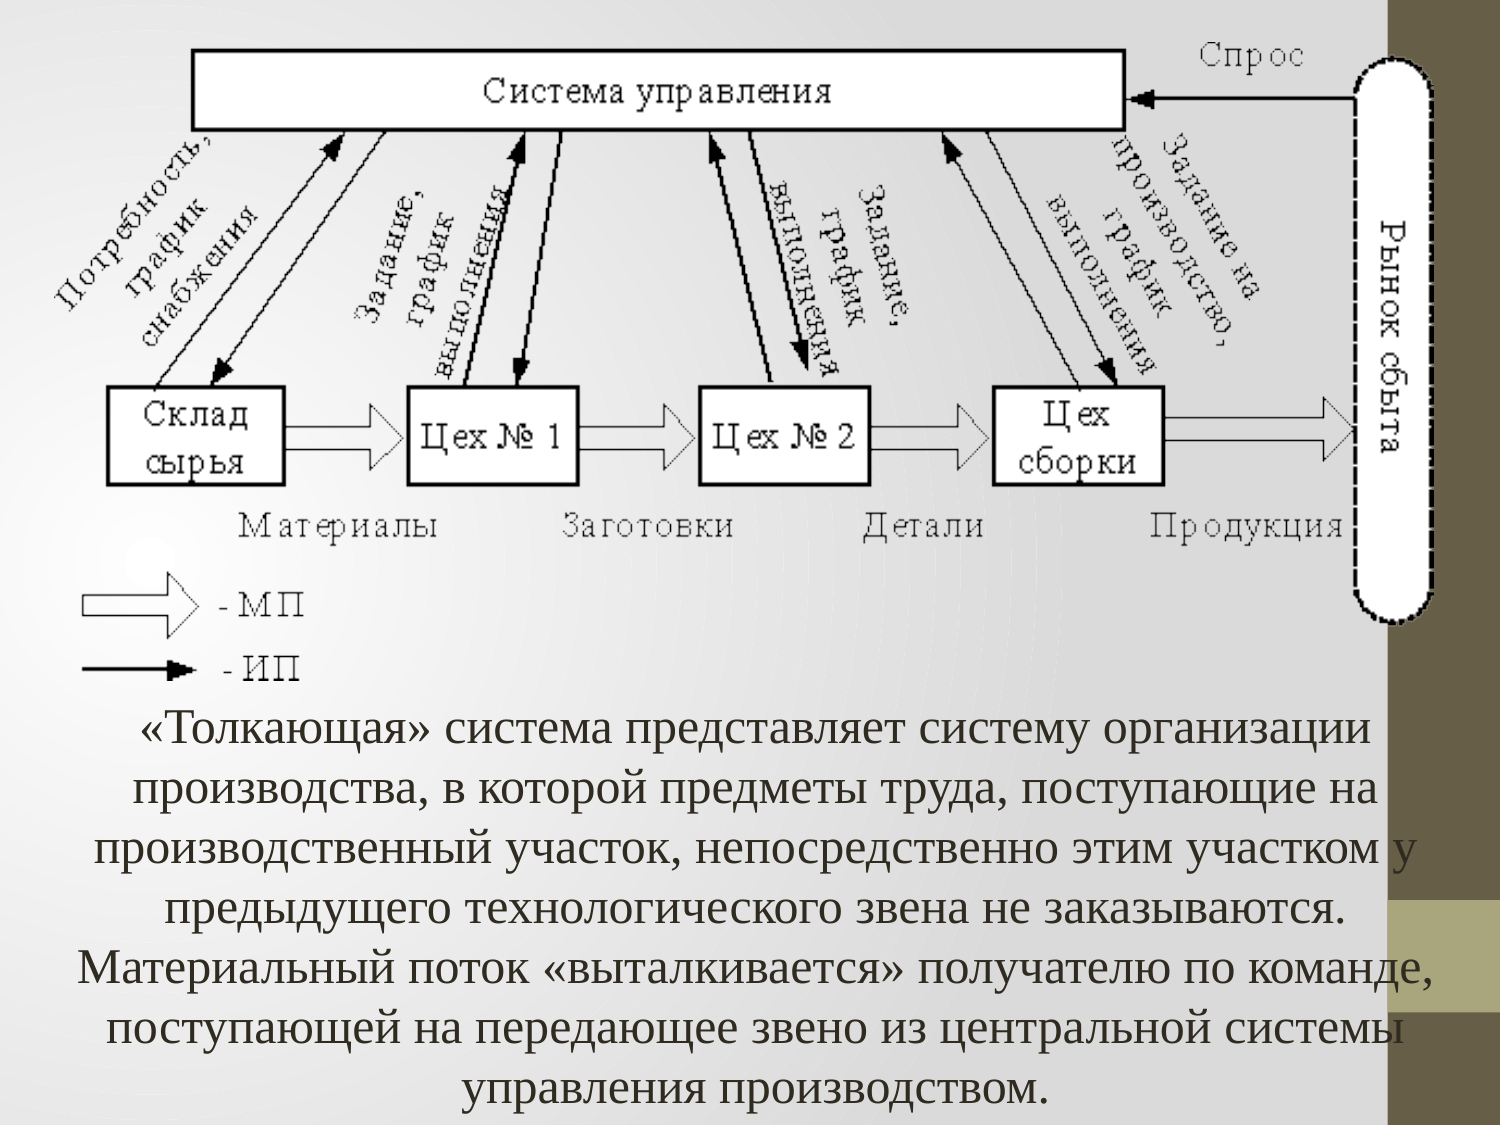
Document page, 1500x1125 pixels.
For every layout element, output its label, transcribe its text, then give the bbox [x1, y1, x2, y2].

picture [54, 42, 1434, 682]
text_box «Толкающая» система представляет систему организации производства, в которой предметы труда, поступающие на производственный участок, непосредственно этим участком у предыдущего технологического звена не заказываются. Материальный поток «выталкивается» получателю по команде, поступающей на передающее звено из центральной системы управления производством. [8, 685, 1485, 1121]
